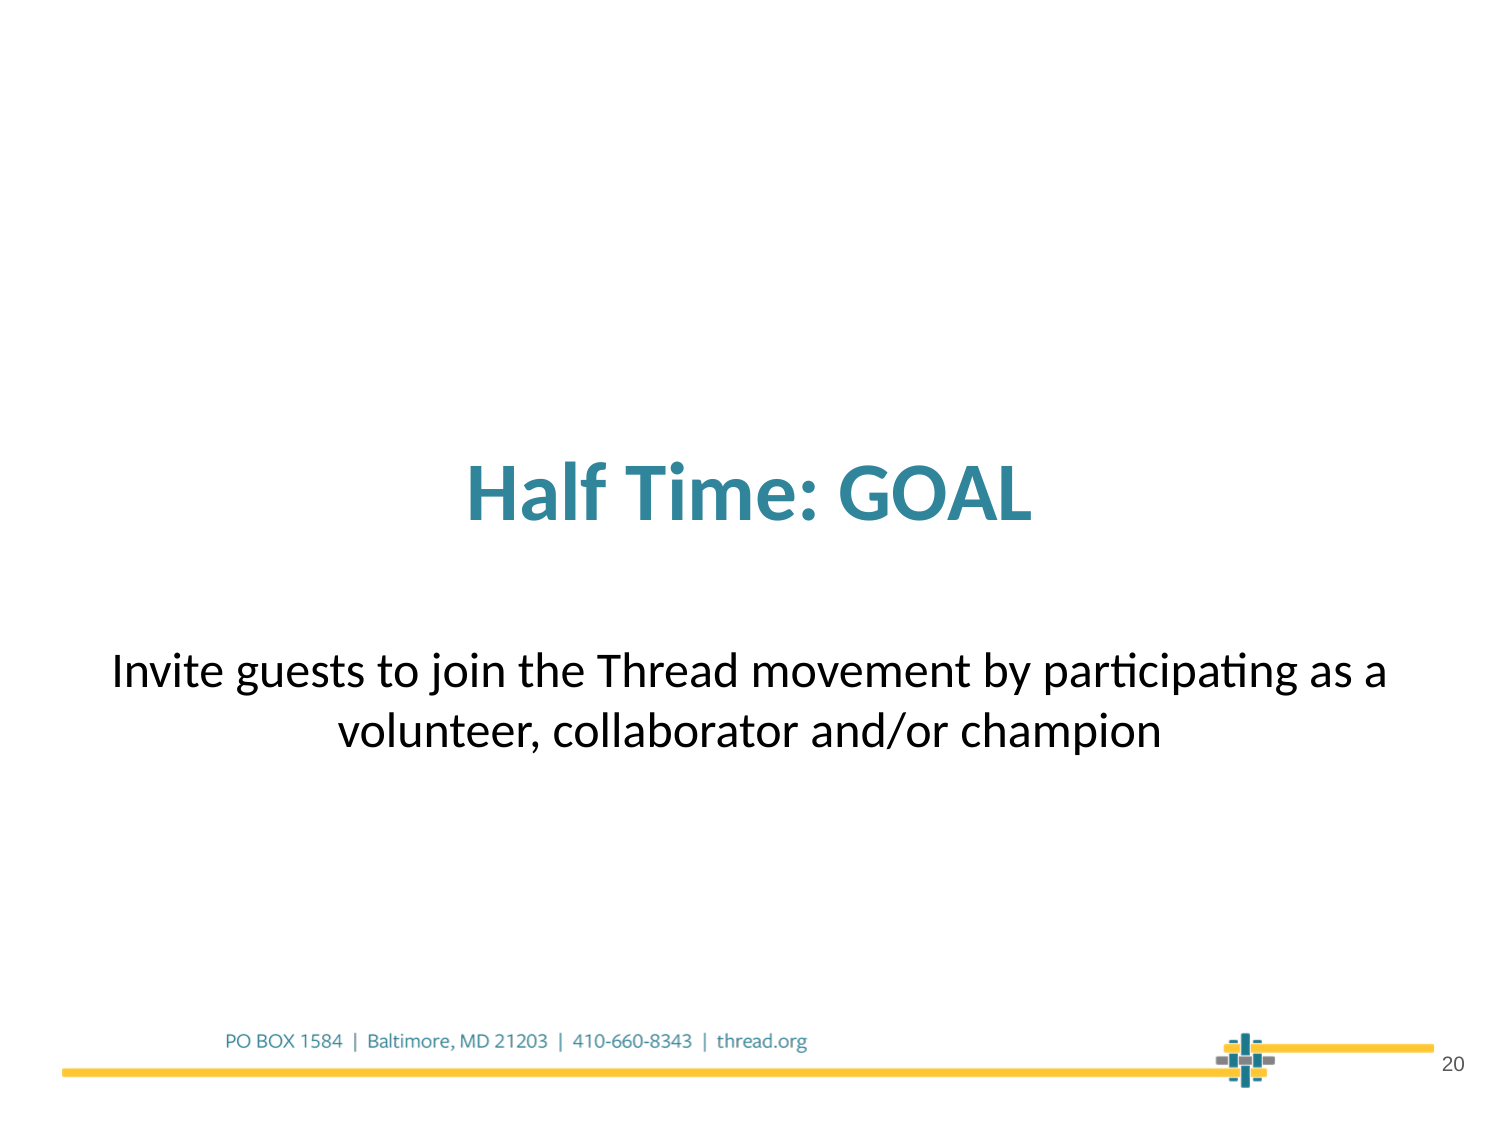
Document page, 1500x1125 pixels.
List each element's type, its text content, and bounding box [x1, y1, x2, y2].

picture [22, 1015, 1477, 1106]
slide_number 20 [1389, 1019, 1480, 1106]
text_box Half Time: GOAL Invite guests to join the Thread movement by participating as a volunteer, collaborator and/or champion [74, 429, 1425, 794]
